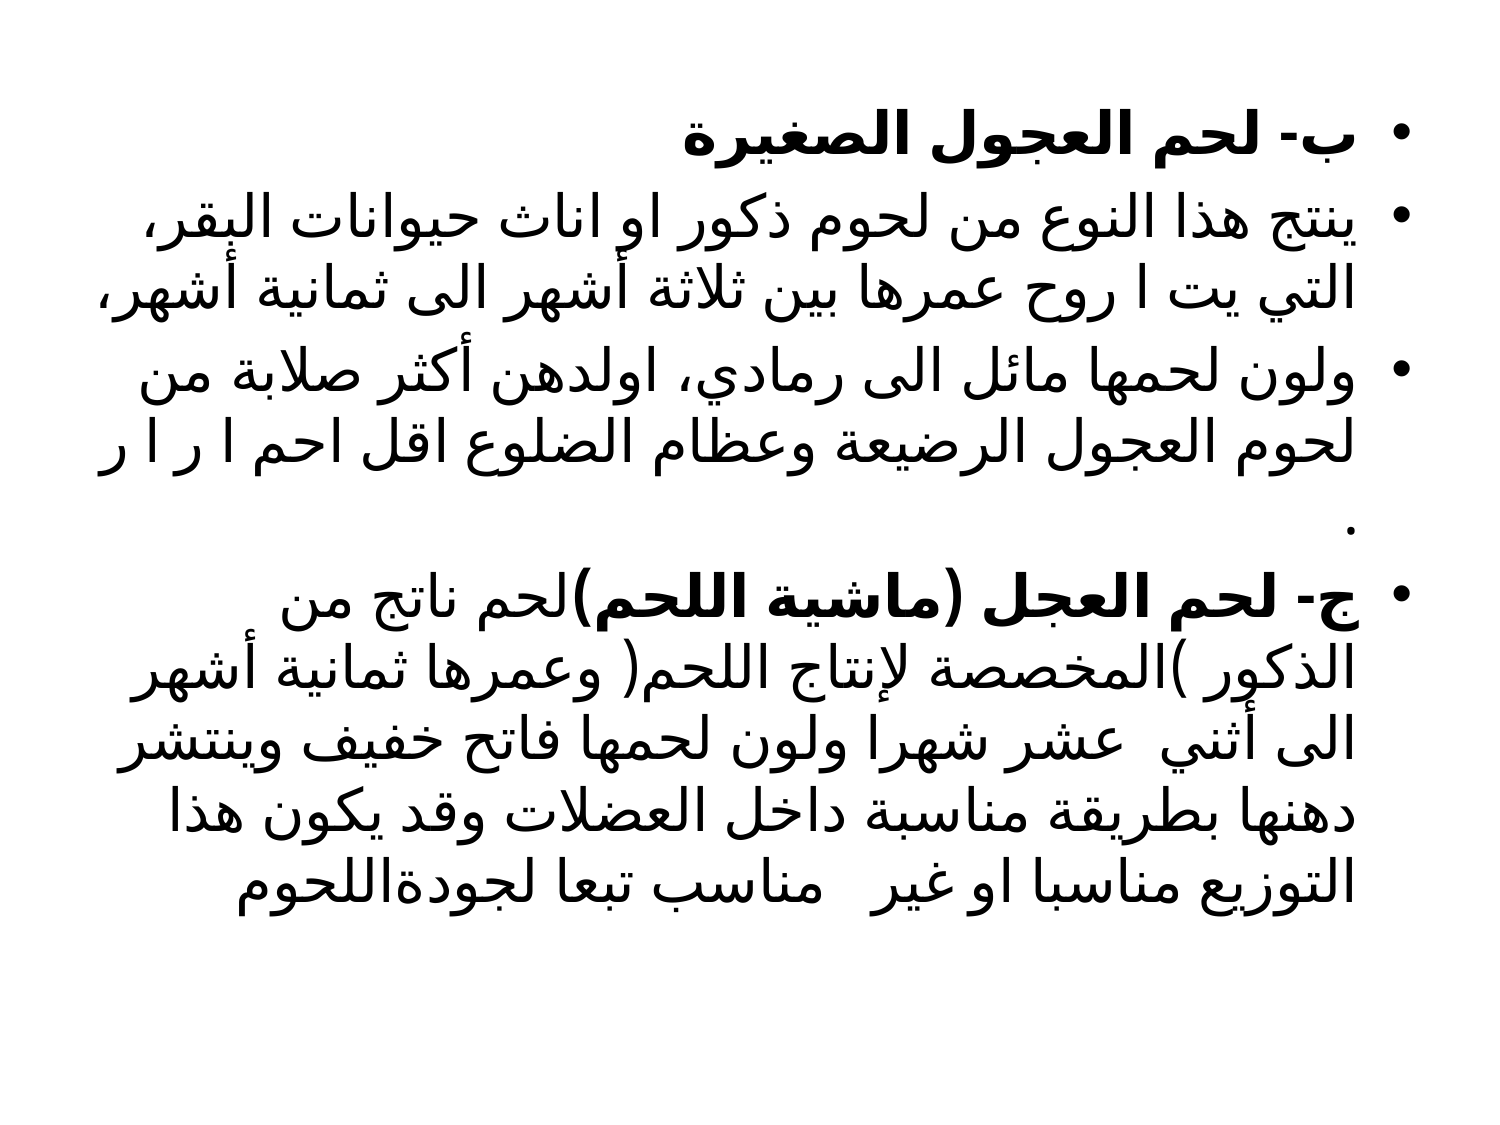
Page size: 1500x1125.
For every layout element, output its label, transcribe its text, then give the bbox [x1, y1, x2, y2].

list ب- لحم العجول الصغيرة ينتج هذا النوع من لحوم ذكور او اناث حيوانات البقر، التي يت ا روح عمرها بين ثلاثة أشهر الى ثمانية أشهر، ولون لحمها مائل الى رمادي، اولدهن أكثر صلابة من لحوم العجول الرضيعة وعظام الضلوع اقل احم ا ر ا ر . ج- لحم العجل (ماشية اللحم)لحم ناتج من الذكور )المخصصة لإنتاج اللحم( وعمرها ثمانية أشهر الى أثني عشر شهرا ولون لحمها فاتح خفيف وينتشر دهنها بطريقة مناسبة داخل العضلات وقد يكون هذا التوزيع مناسبا او غير مناسب تبعا لجودةاللحوم [75, 87, 1425, 1005]
